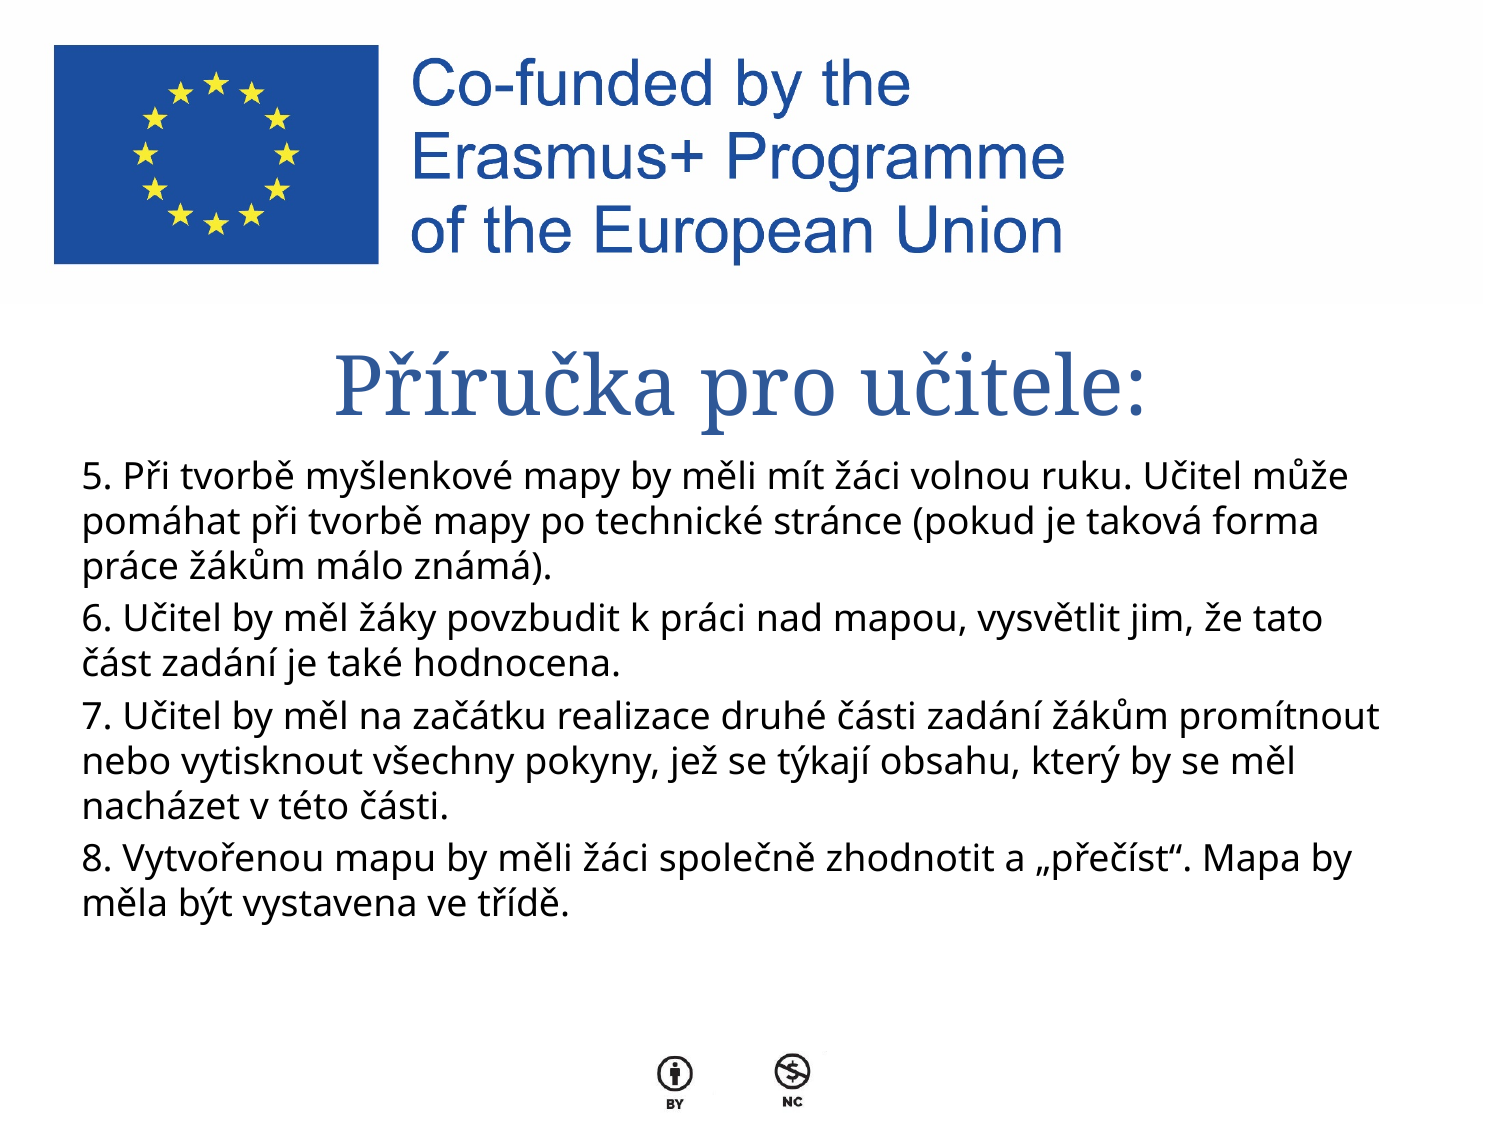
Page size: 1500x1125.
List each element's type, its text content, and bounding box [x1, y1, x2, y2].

title Příručka pro učitele: [55, 313, 1428, 440]
picture [597, 1033, 885, 1125]
picture [0, 0, 1483, 305]
list 5. Při tvorbě myšlenkové mapy by měli mít žáci volnou ruku. Učitel může pomáhat při tvorbě mapy po technické stránce (pokud je taková forma práce žákům málo známá). 6. Učitel by měl žáky povzbudit k práci nad mapou, vysvětlit jim, že tato část zadání je také hodnocena. 7. Učitel by měl na začátku realizace druhé části zadání žákům promítnout nebo vytisknout všechny pokyny, jež se týkají obsahu, který by se měl nacházet v této části. 8. Vytvořenou mapu by měli žáci společně zhodnotit a „přečíst“. Mapa by měla být vystavena ve třídě. [66, 444, 1417, 1125]
